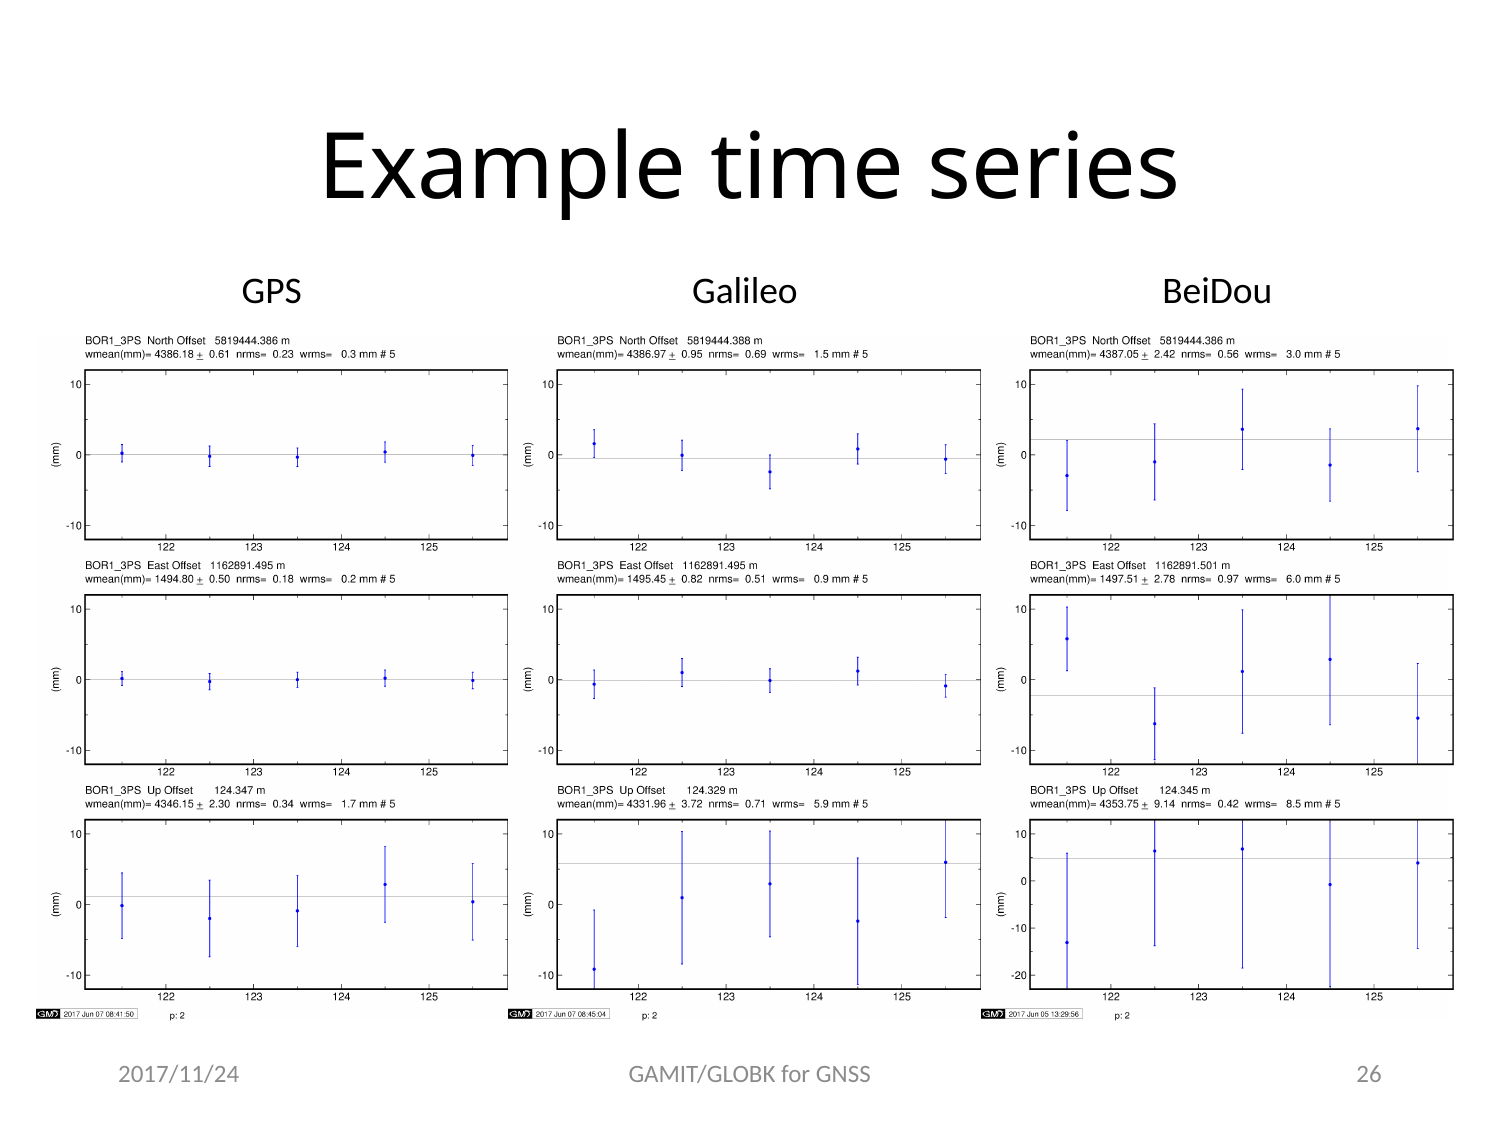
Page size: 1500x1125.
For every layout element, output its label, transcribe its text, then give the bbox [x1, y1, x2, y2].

picture [36, 336, 1454, 1021]
text_box Galileo [677, 258, 813, 318]
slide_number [103, 1042, 441, 1103]
text_box GPS [226, 258, 317, 318]
footer GAMIT/GLOBK for GNSS [496, 1042, 1004, 1103]
slide_number 25 [1059, 1042, 1397, 1103]
text_box BeiDou [1147, 258, 1288, 318]
title Example time series [103, 59, 1397, 278]
